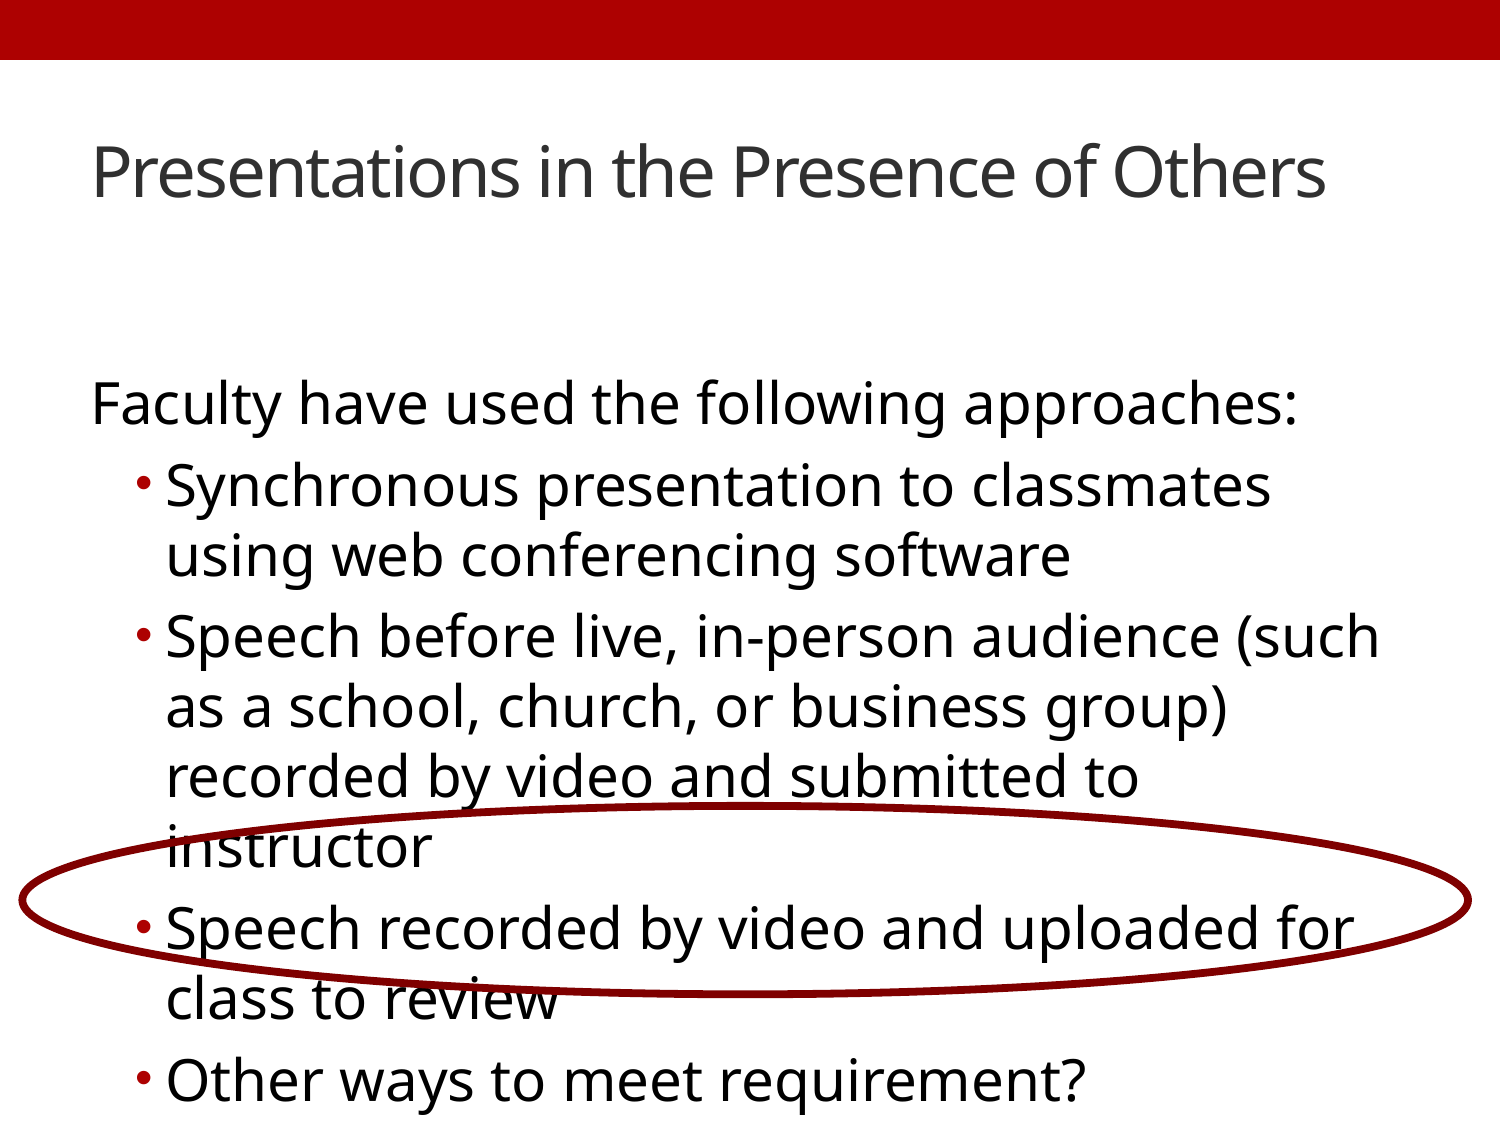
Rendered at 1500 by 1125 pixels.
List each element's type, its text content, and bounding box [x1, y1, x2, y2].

text_box [20, 803, 1471, 997]
list Faculty have used the following approaches: Synchronous presentation to classmates using web conferencing software Speech before live, in-person audience (such as a school, church, or business group) recorded by video and submitted to instructor Speech recorded by video and uploaded for class to review Other ways to meet requirement? [75, 358, 1425, 865]
list Faculty have used the following approaches: Synchronous presentation to classmates using web conferencing software Speech before live, in-person audience (such as a school, church, or business group) recorded by video and submitted to instructor Speech recorded by video and uploaded for class to review Other ways to meet requirement? [75, 935, 1425, 1063]
title Presentations in the Presence of Others [75, 87, 1425, 250]
